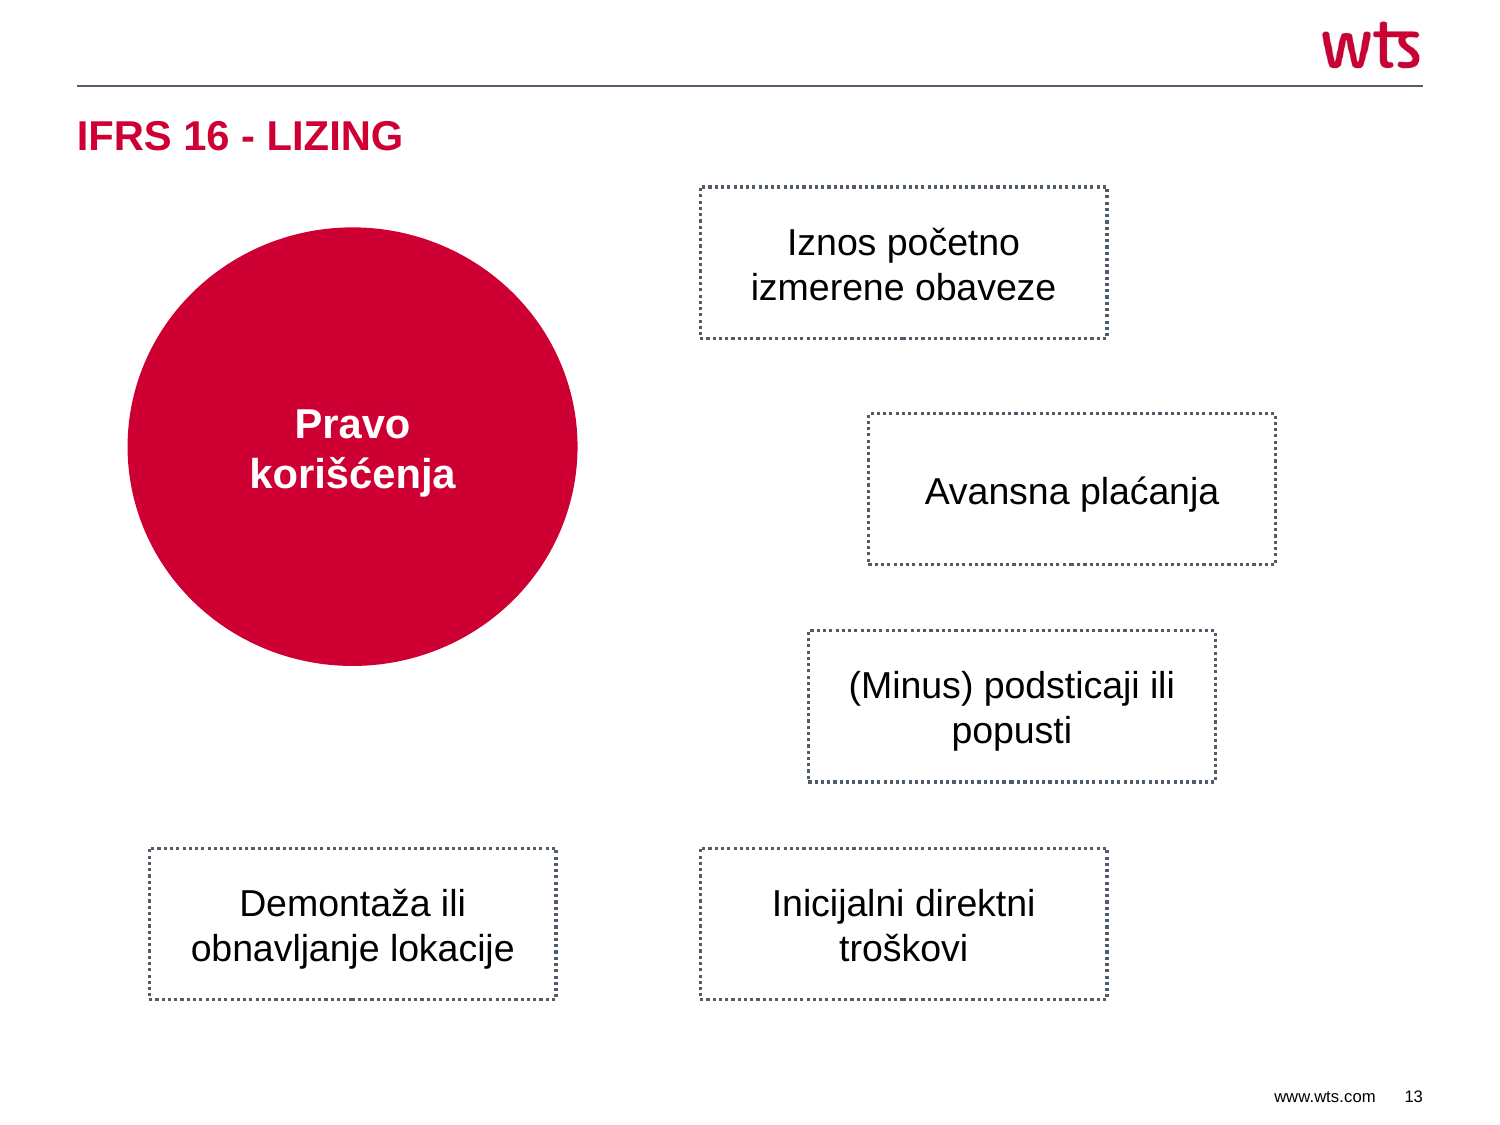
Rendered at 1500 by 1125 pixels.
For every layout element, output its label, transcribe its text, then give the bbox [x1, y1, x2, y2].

title IFRS 16 - LIZING [76, 107, 1424, 210]
text_box Iznos početno izmerene obaveze [698, 185, 1109, 340]
text_box Avansna plaćanja [866, 411, 1277, 567]
text_box (Minus) podsticaji ili popusti [806, 629, 1217, 784]
text_box Demontaža ili obnavljanje lokacije [147, 846, 558, 1002]
text_box Pravo korišćenja [125, 225, 580, 669]
text_box Inicijalni direktni troškovi [698, 846, 1109, 1002]
slide_number 13 [1389, 1085, 1424, 1107]
picture [1321, 20, 1420, 69]
footer www.wts.com [1273, 769, 1377, 1125]
